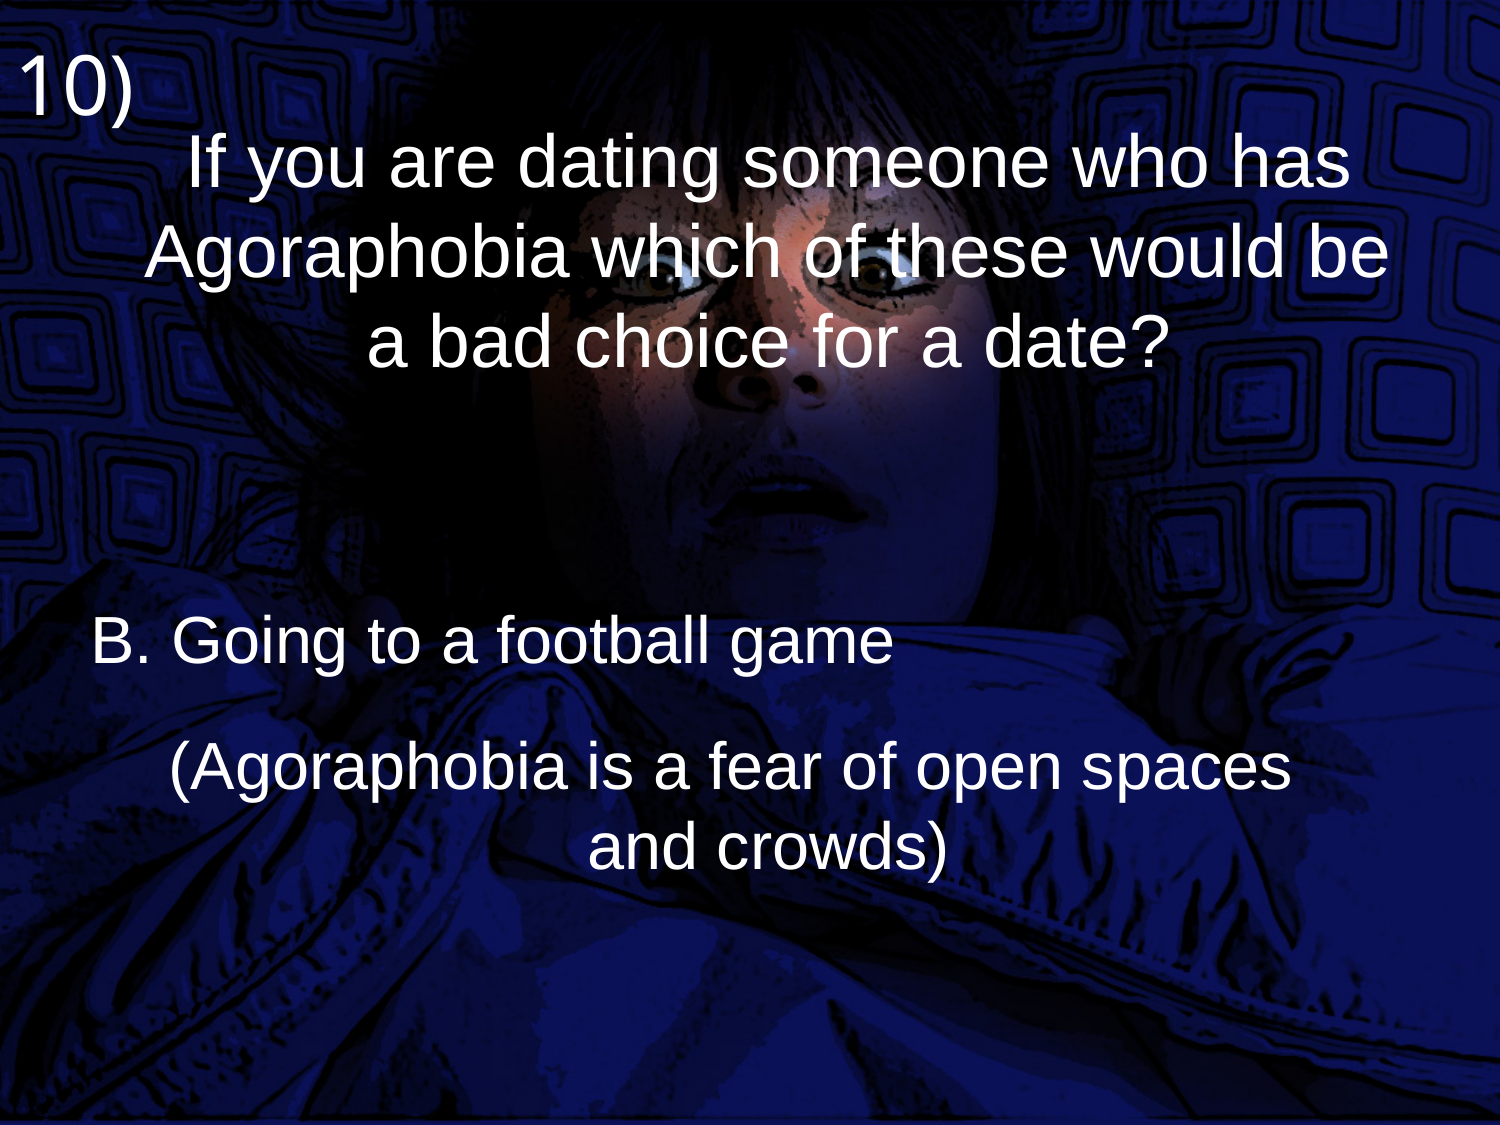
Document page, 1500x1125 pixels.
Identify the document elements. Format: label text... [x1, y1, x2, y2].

list B. Going to a football game (Agoraphobia is a fear of open spaces and crowds) [75, 462, 1425, 1005]
title If you are dating someone who has Agoraphobia which of these would be a bad choice for a date? [112, 45, 1425, 450]
picture [0, 0, 1500, 1125]
text_box 10) [0, 24, 200, 140]
